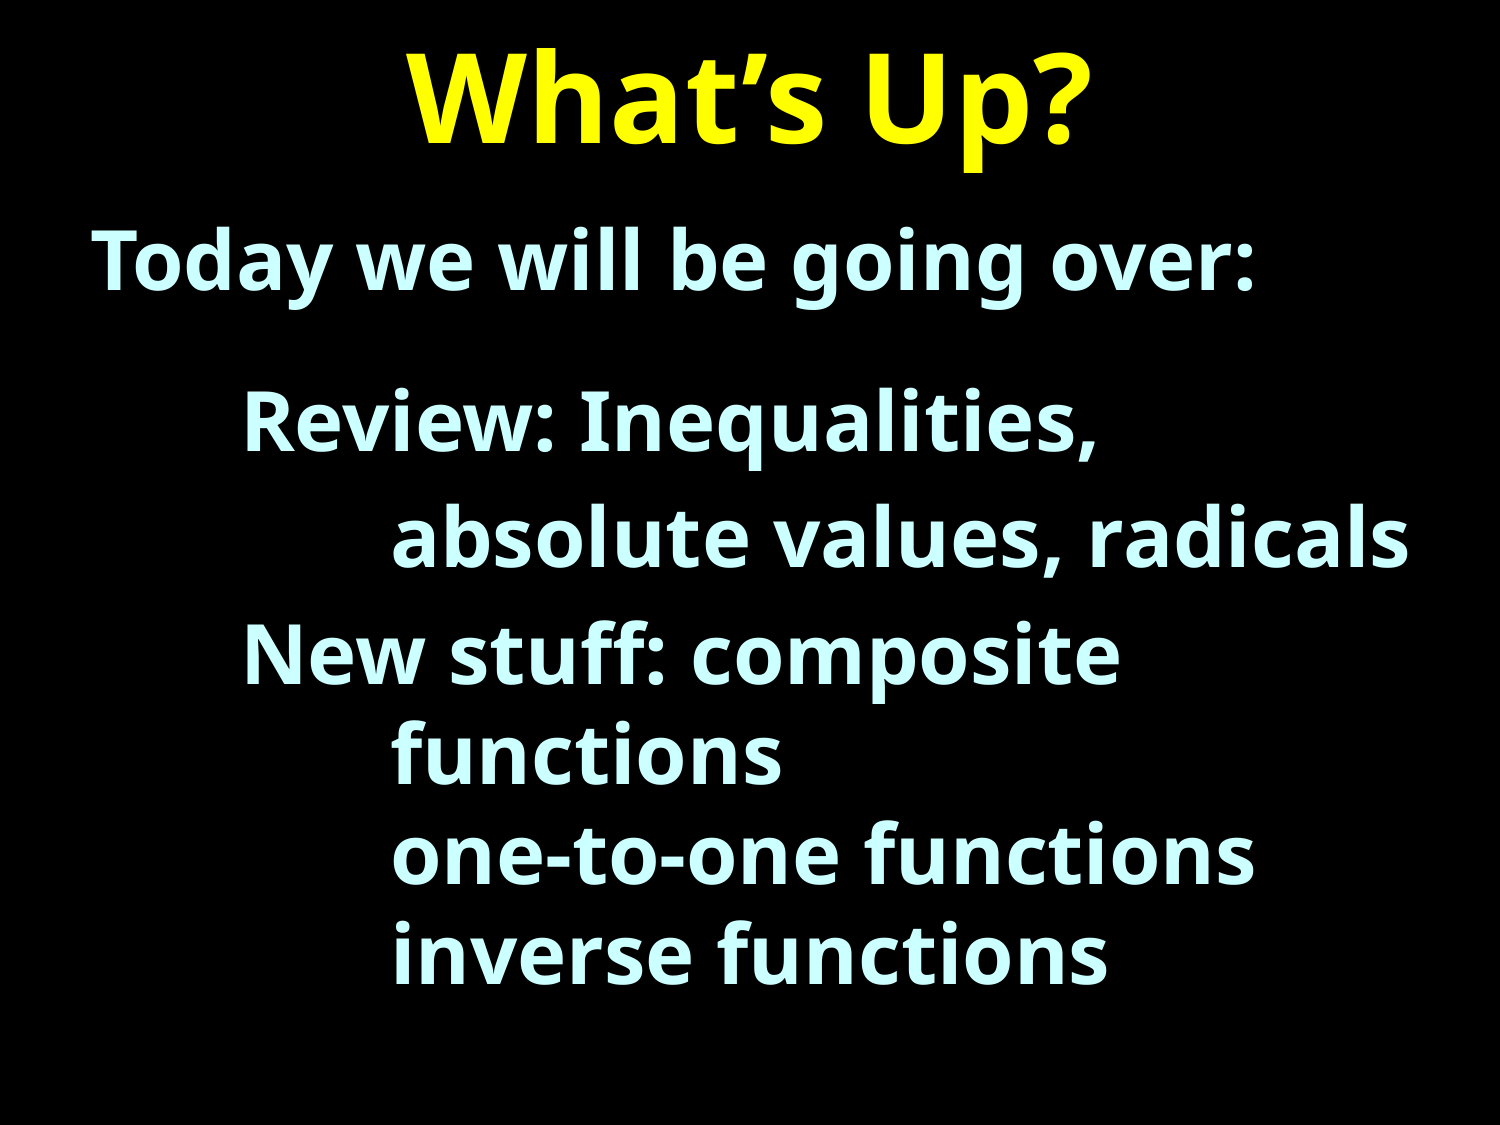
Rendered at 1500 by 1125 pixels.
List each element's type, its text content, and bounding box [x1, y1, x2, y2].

title What’s Up? [0, 0, 1500, 188]
list Today we will be going over: Review: Inequalities, absolute values, radicals New stuff: composite functions one-to-one functions inverse functions [75, 200, 1463, 1125]
